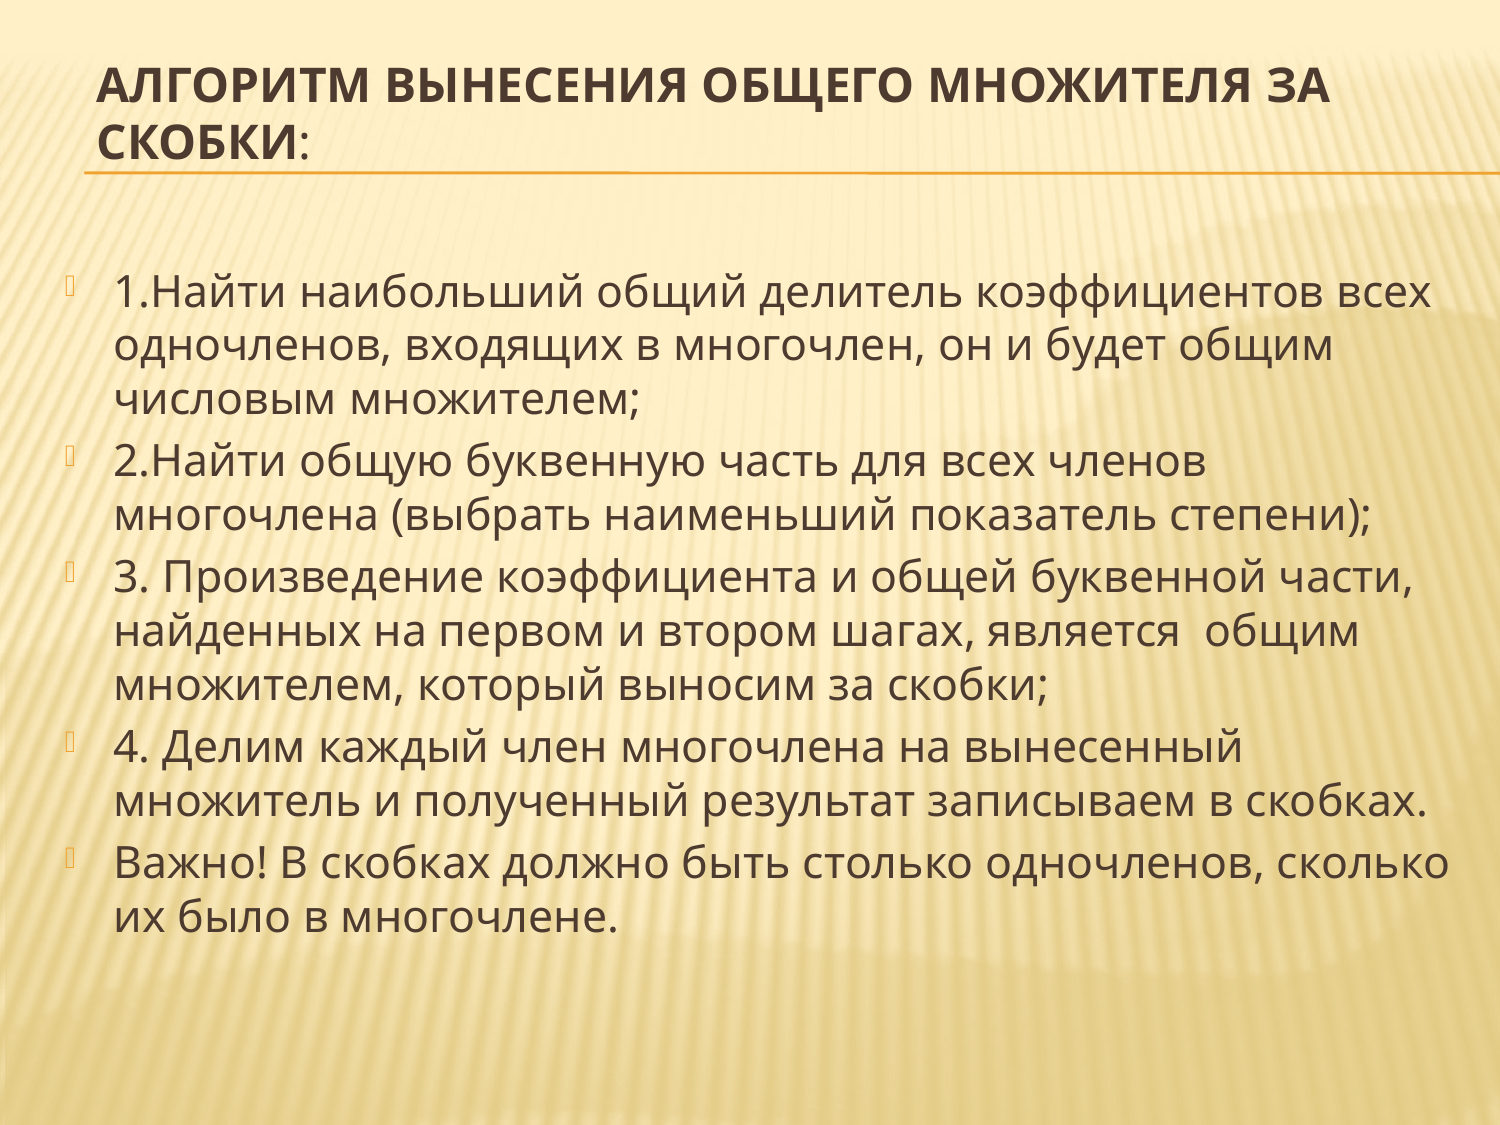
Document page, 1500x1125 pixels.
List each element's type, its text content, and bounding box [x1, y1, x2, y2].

list 1.Найти наибольший общий делитель коэффициентов всех одночленов, входящих в многочлен, он и будет общим числовым множителем; 2.Найти общую буквенную часть для всех членов многочлена (выбрать наименьший показатель степени); 3. Произведение коэффициента и общей буквенной части, найденных на первом и втором шагах, является общим множителем, который выносим за скобки; 4. Делим каждый член многочлена на вынесенный множитель и полученный результат записываем в скобках. Важно! В скобках должно быть столько одночленов, сколько их было в многочлене. [50, 254, 1475, 998]
title Алгоритм вынесения общего множителя за скобки: [82, 46, 1432, 235]
